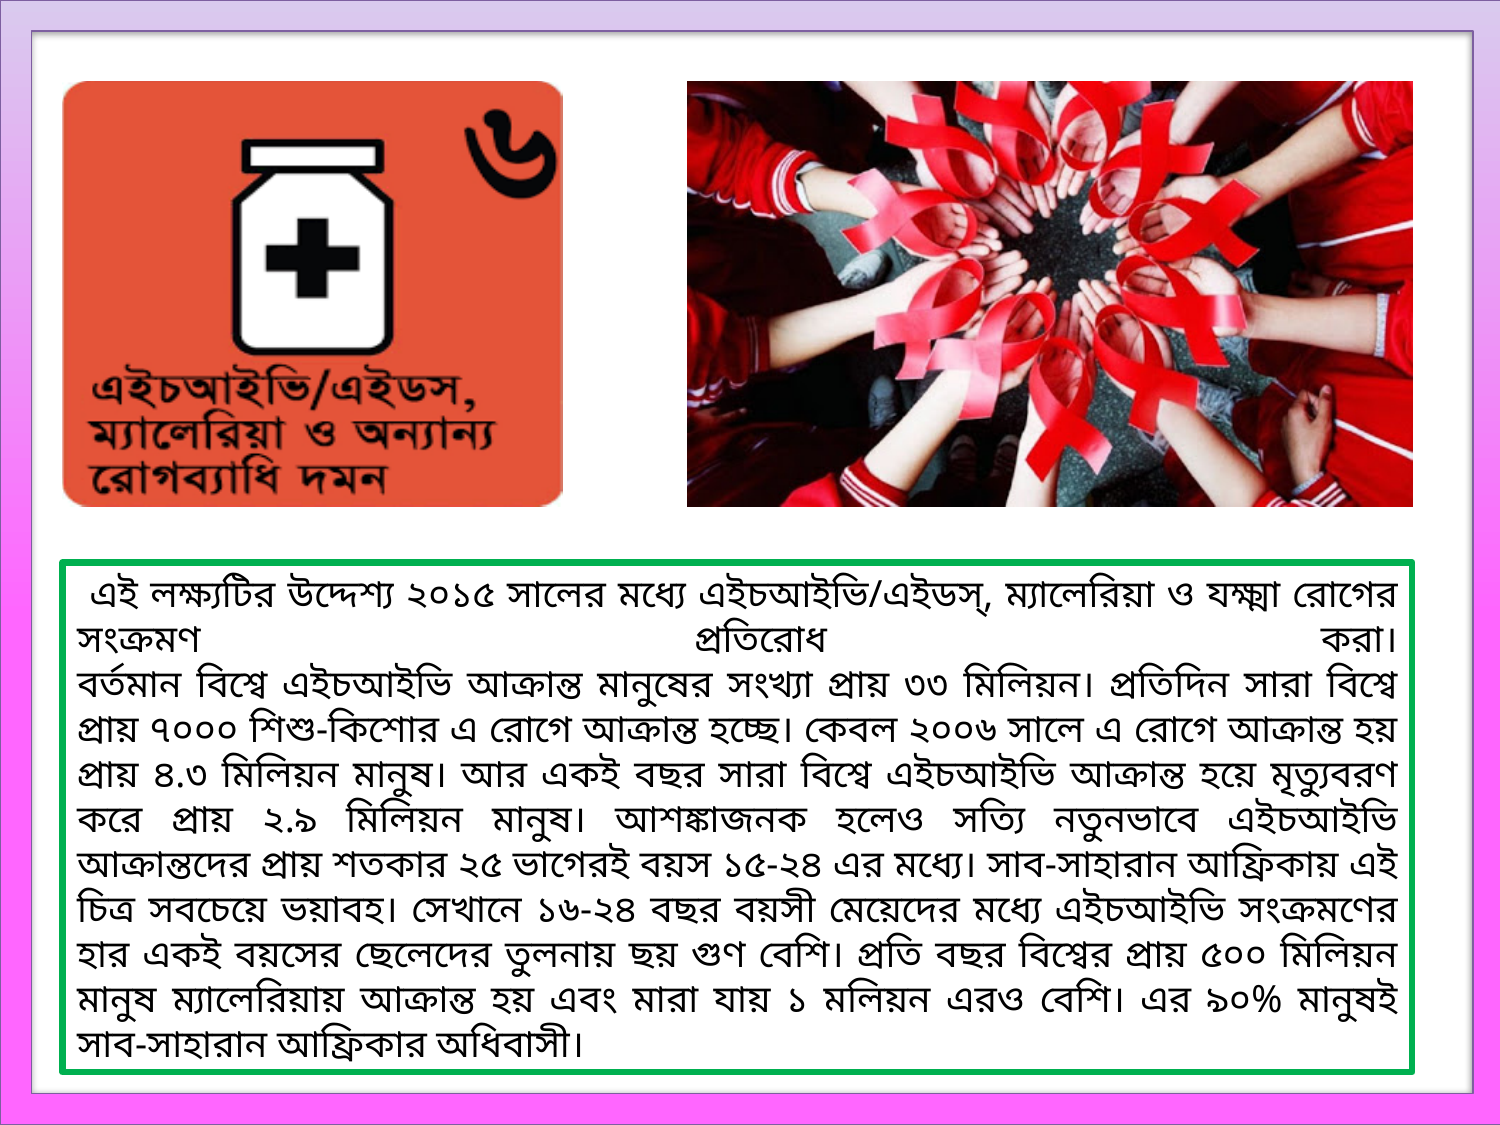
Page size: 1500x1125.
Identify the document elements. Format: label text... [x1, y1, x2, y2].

text_box এই লক্ষ্যটির উদ্দেশ্য ২০১৫ সালের মধ্যে এইচআইভি/এইডস্, ম্যালেরিয়া ও যক্ষ্মা রোগের সংক্রমণ প্রতিরোধ করা। বর্তমান বিশ্বে এইচআইভি আক্রান্ত মানুষের সংখ্যা প্রায় ৩৩ মিলিয়ন। প্রতিদিন সারা বিশ্বে প্রায় ৭০০০ শিশু-কিশোর এ রোগে আক্রান্ত হচ্ছে। কেবল ২০০৬ সালে এ রোগে আক্রান্ত হয় প্রায় ৪.৩ মিলিয়ন মানুষ। আর একই বছর সারা বিশ্বে এইচআইভি আক্রান্ত হয়ে মৃত্যুবরণ করে প্রায় ২.৯ মিলিয়ন মানুষ। আশঙ্কাজনক হলেও সত্যি নতুনভাবে এইচআইভি আক্রান্তদের প্রায় শতকার ২৫ ভাগেরই বয়স ১৫-২৪ এর মধ্যে। সাব-সাহারান আফ্রিকায় এই চিত্র সবচেয়ে ভয়াবহ। সেখানে ১৬-২৪ বছর বয়সী মেয়েদের মধ্যে এইচআইভি সংক্রমণের হার একই বয়সের ছেলেদের তুলনায় ছয় গুণ বেশি। প্রতি বছর বিশ্বের প্রায় ৫০০ মিলিয়ন মানুষ ম্যালেরিয়ায় আক্রান্ত হয় এবং মারা যায় ১ মলিয়ন এরও বেশি। এর ৯০% মানুষই সাব-সাহারান আফ্রিকার অধিবাসী। [62, 562, 1413, 1073]
picture [687, 81, 1413, 507]
picture [62, 81, 563, 507]
